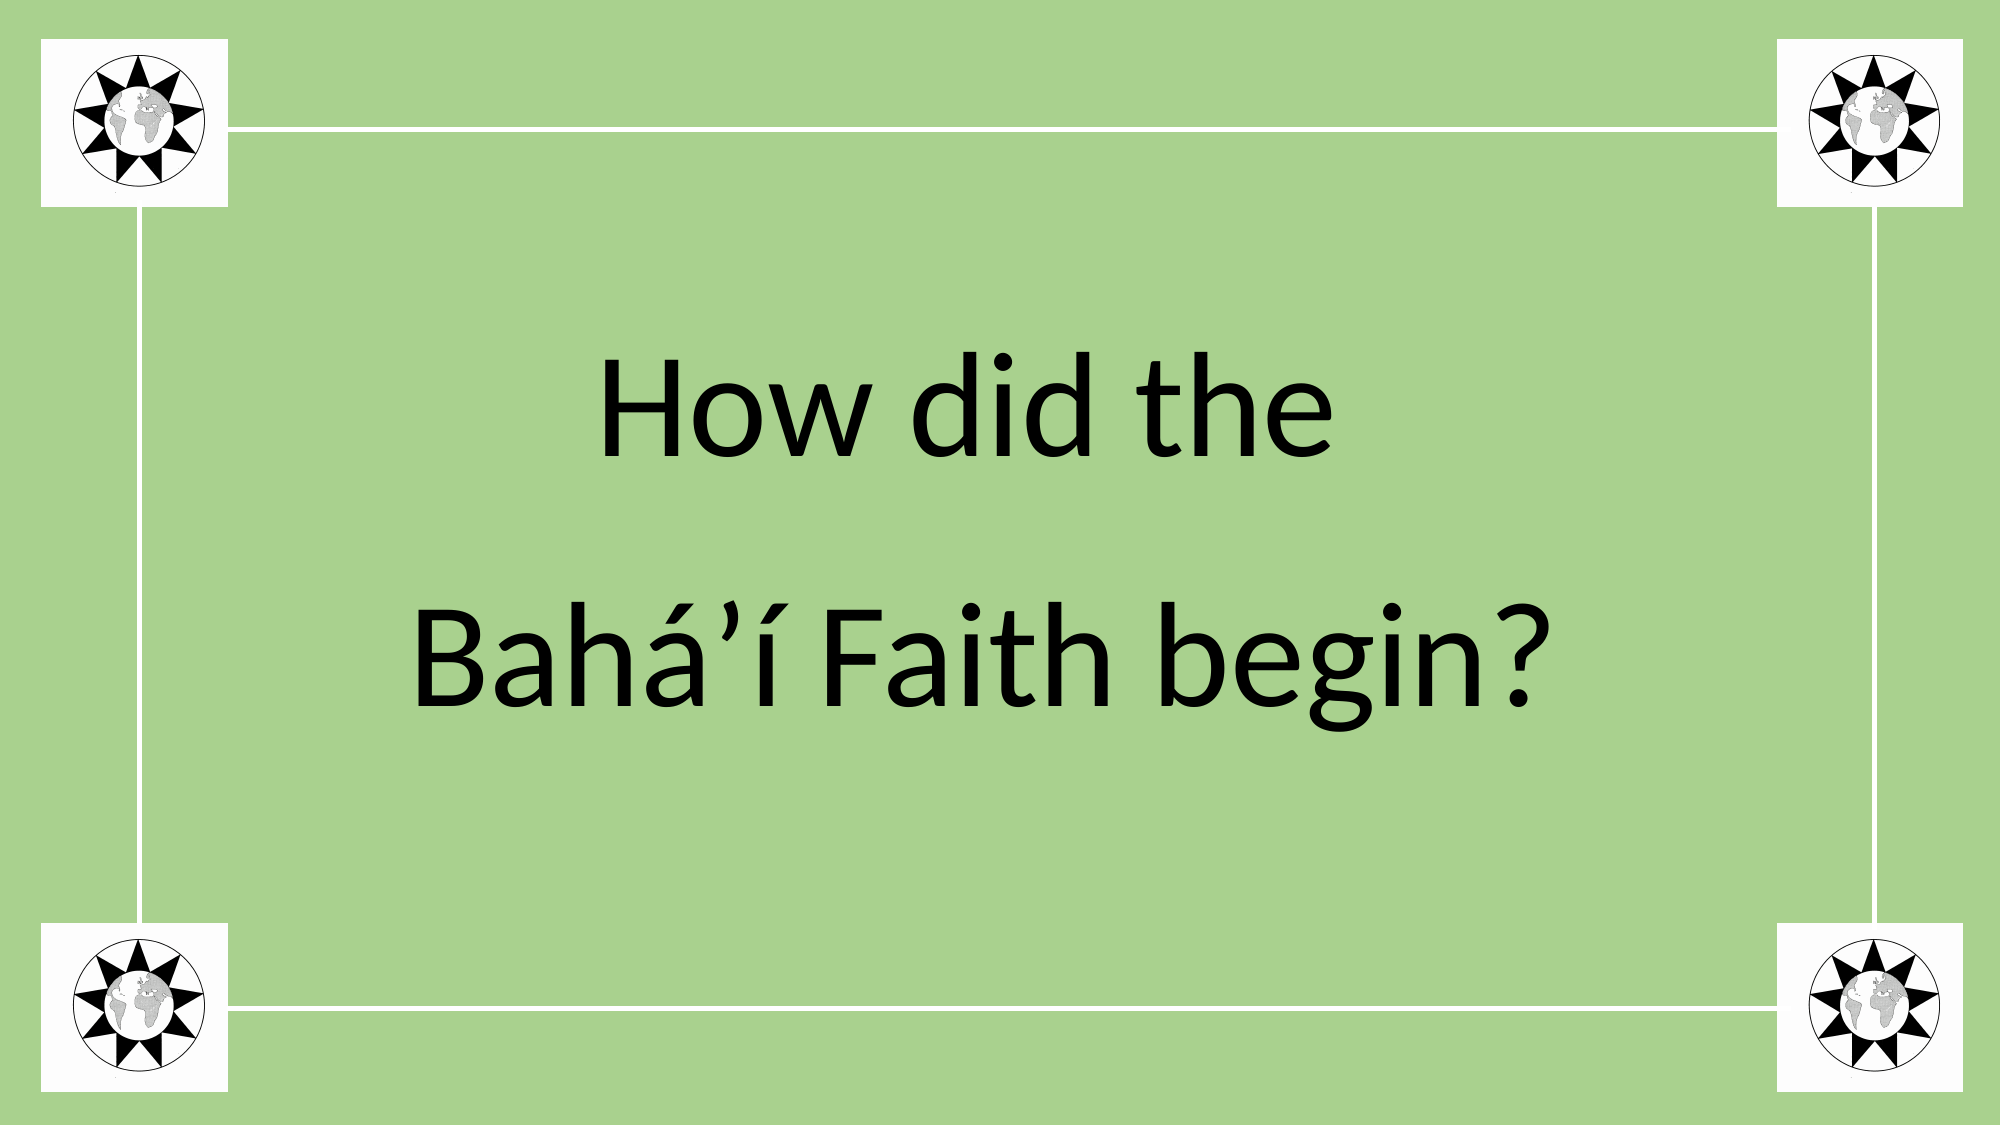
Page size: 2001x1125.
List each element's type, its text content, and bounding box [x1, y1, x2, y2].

picture [1777, 39, 1963, 207]
picture [41, 39, 228, 207]
picture [1777, 923, 1963, 1092]
text_box How did the Bahá’í Faith begin? [258, 298, 1710, 744]
picture [41, 923, 228, 1092]
